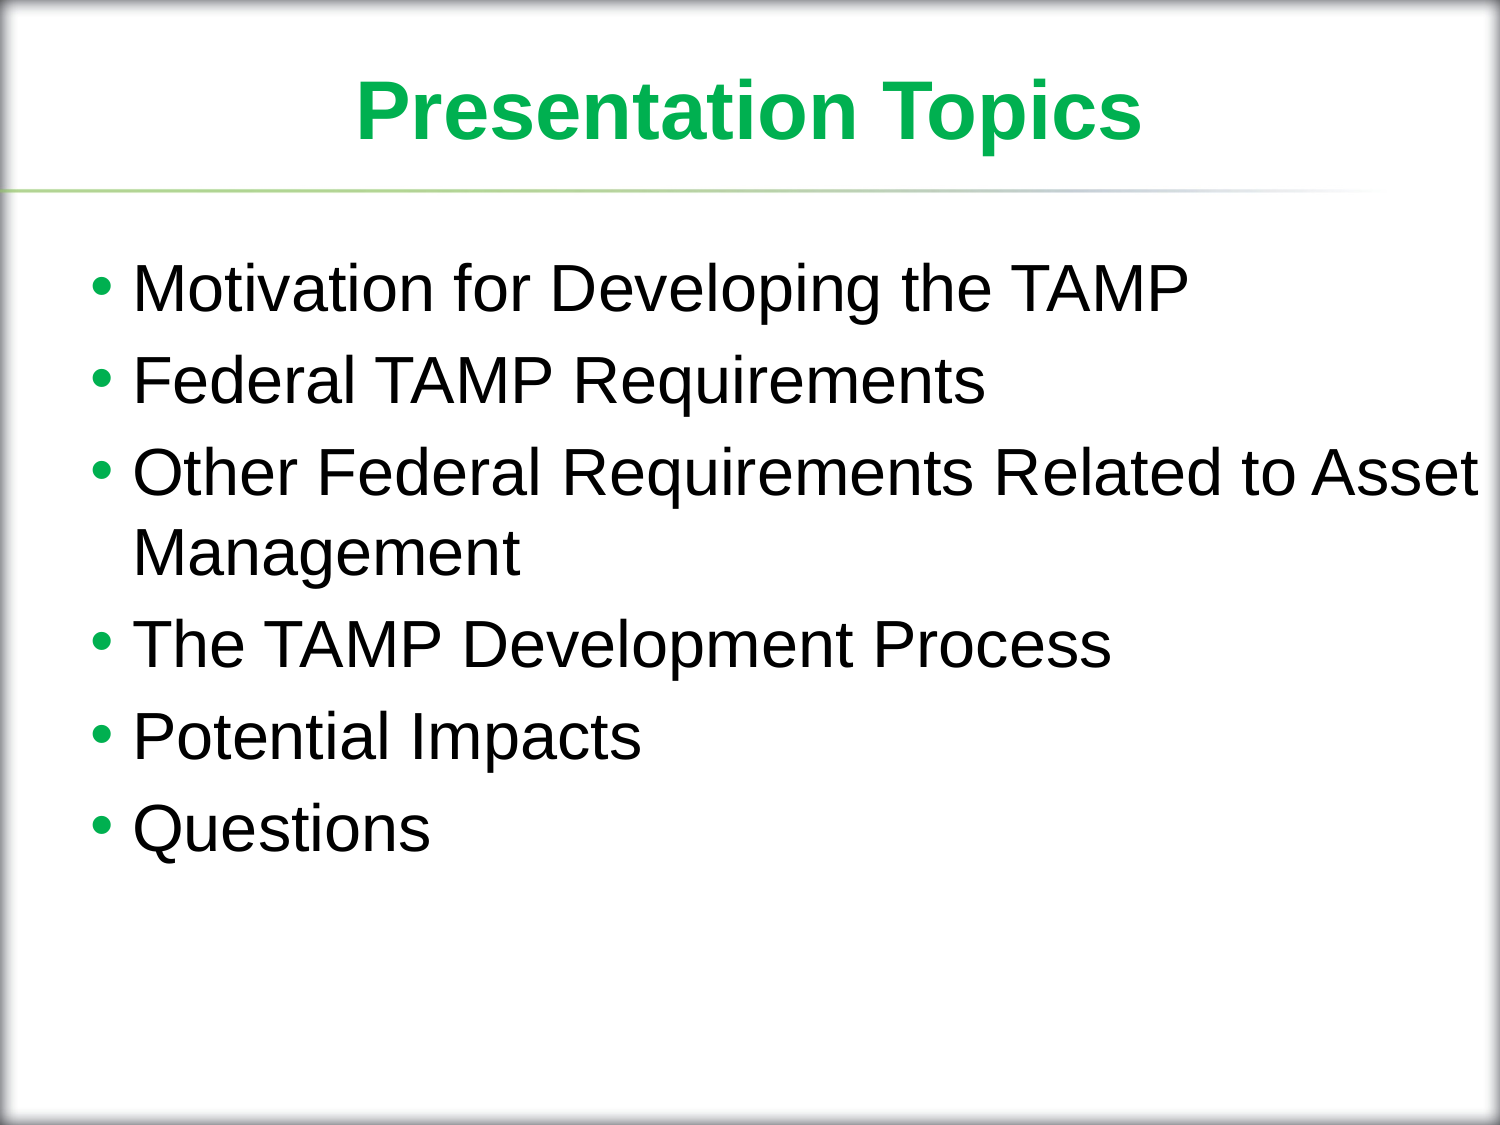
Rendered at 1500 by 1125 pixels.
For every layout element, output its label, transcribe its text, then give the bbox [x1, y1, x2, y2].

list Motivation for Developing the TAMP Federal TAMP Requirements Other Federal Requirements Related to Asset Management The TAMP Development Process Potential Impacts Questions [74, 237, 1500, 882]
picture [0, 0, 1500, 1125]
title Presentation Topics [74, 12, 1426, 201]
